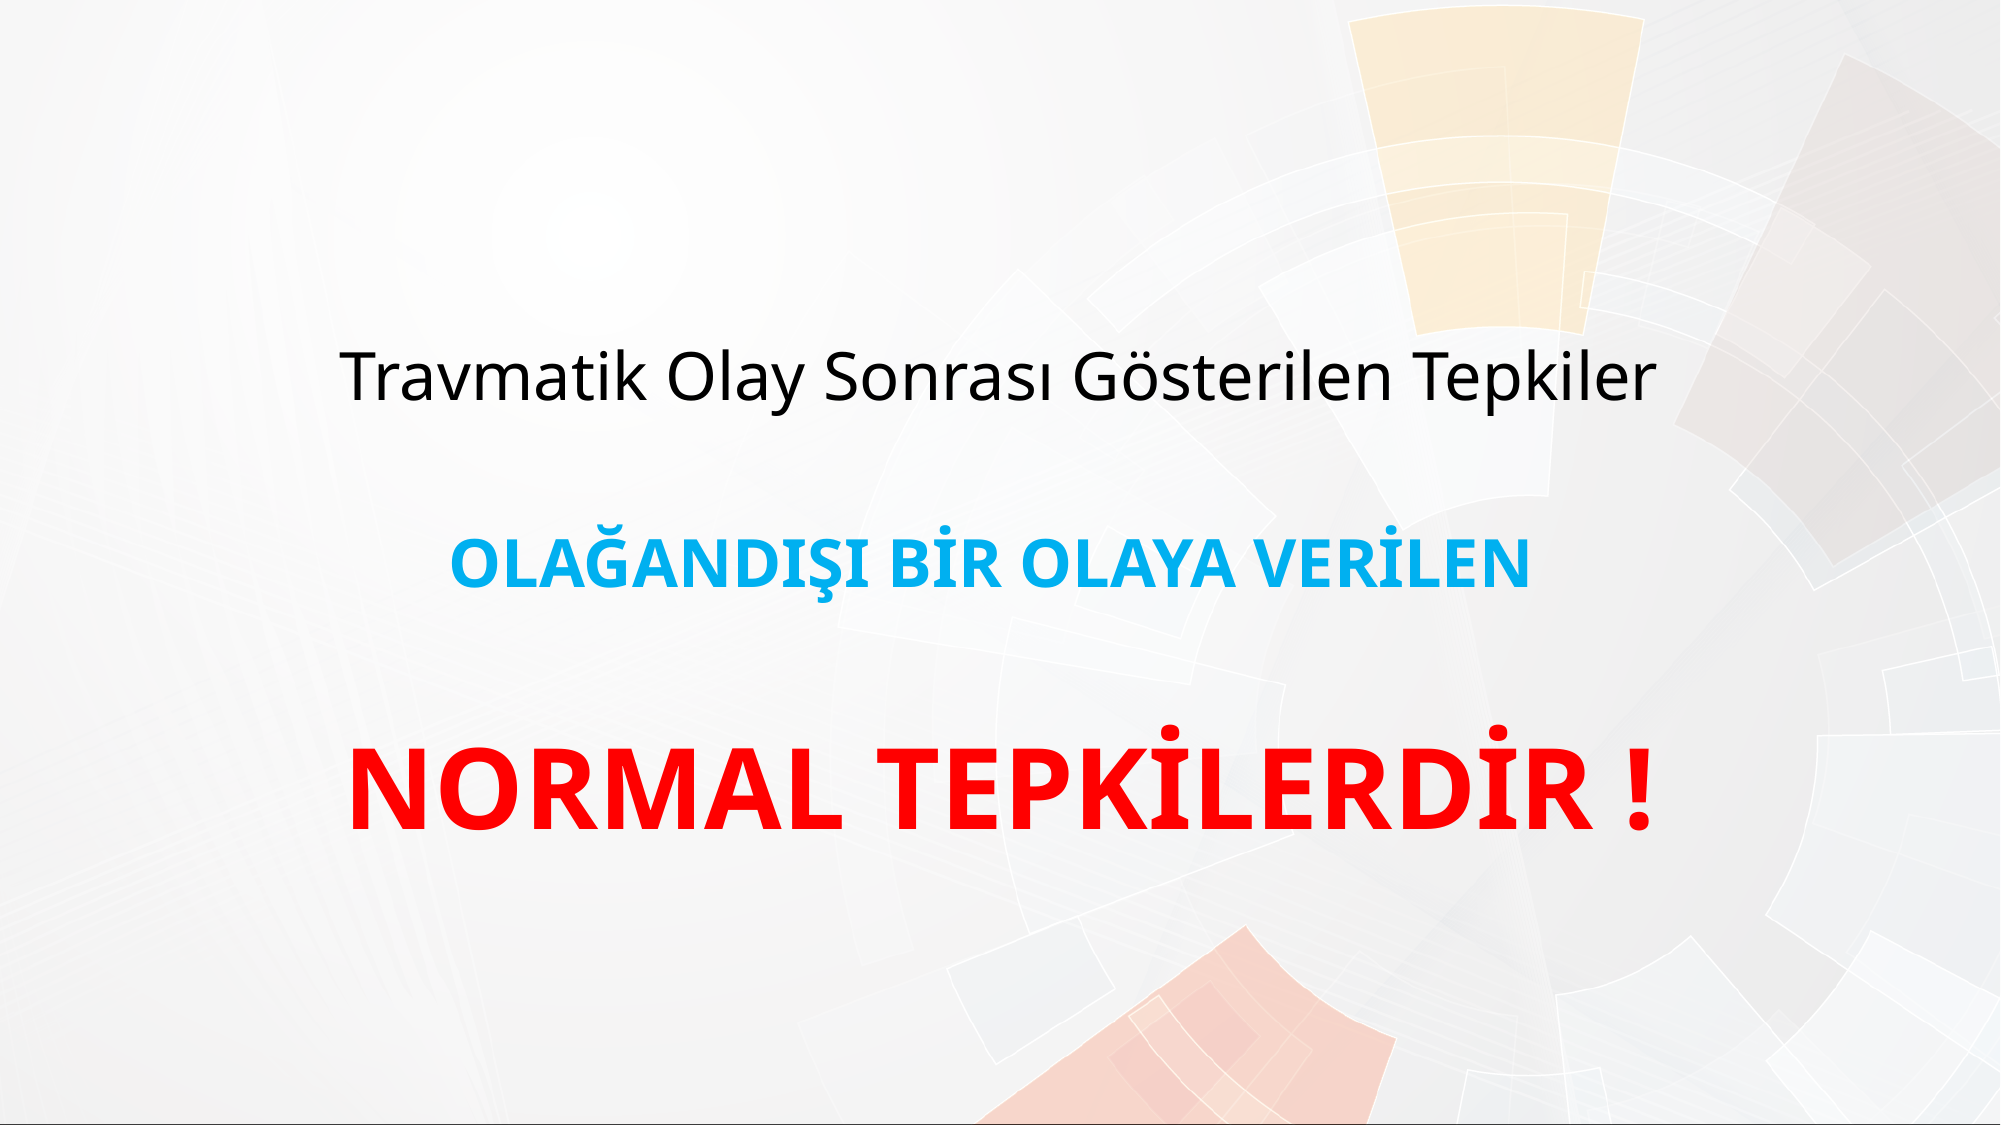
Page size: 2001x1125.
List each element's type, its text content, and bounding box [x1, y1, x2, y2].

picture [0, 0, 2001, 1125]
text_box Travmatik Olay Sonrası Gösterilen Tepkiler OLAĞANDIŞI BİR OLAYA VERİLEN NORMAL TEPKİLERDİR ! [0, 326, 2000, 992]
